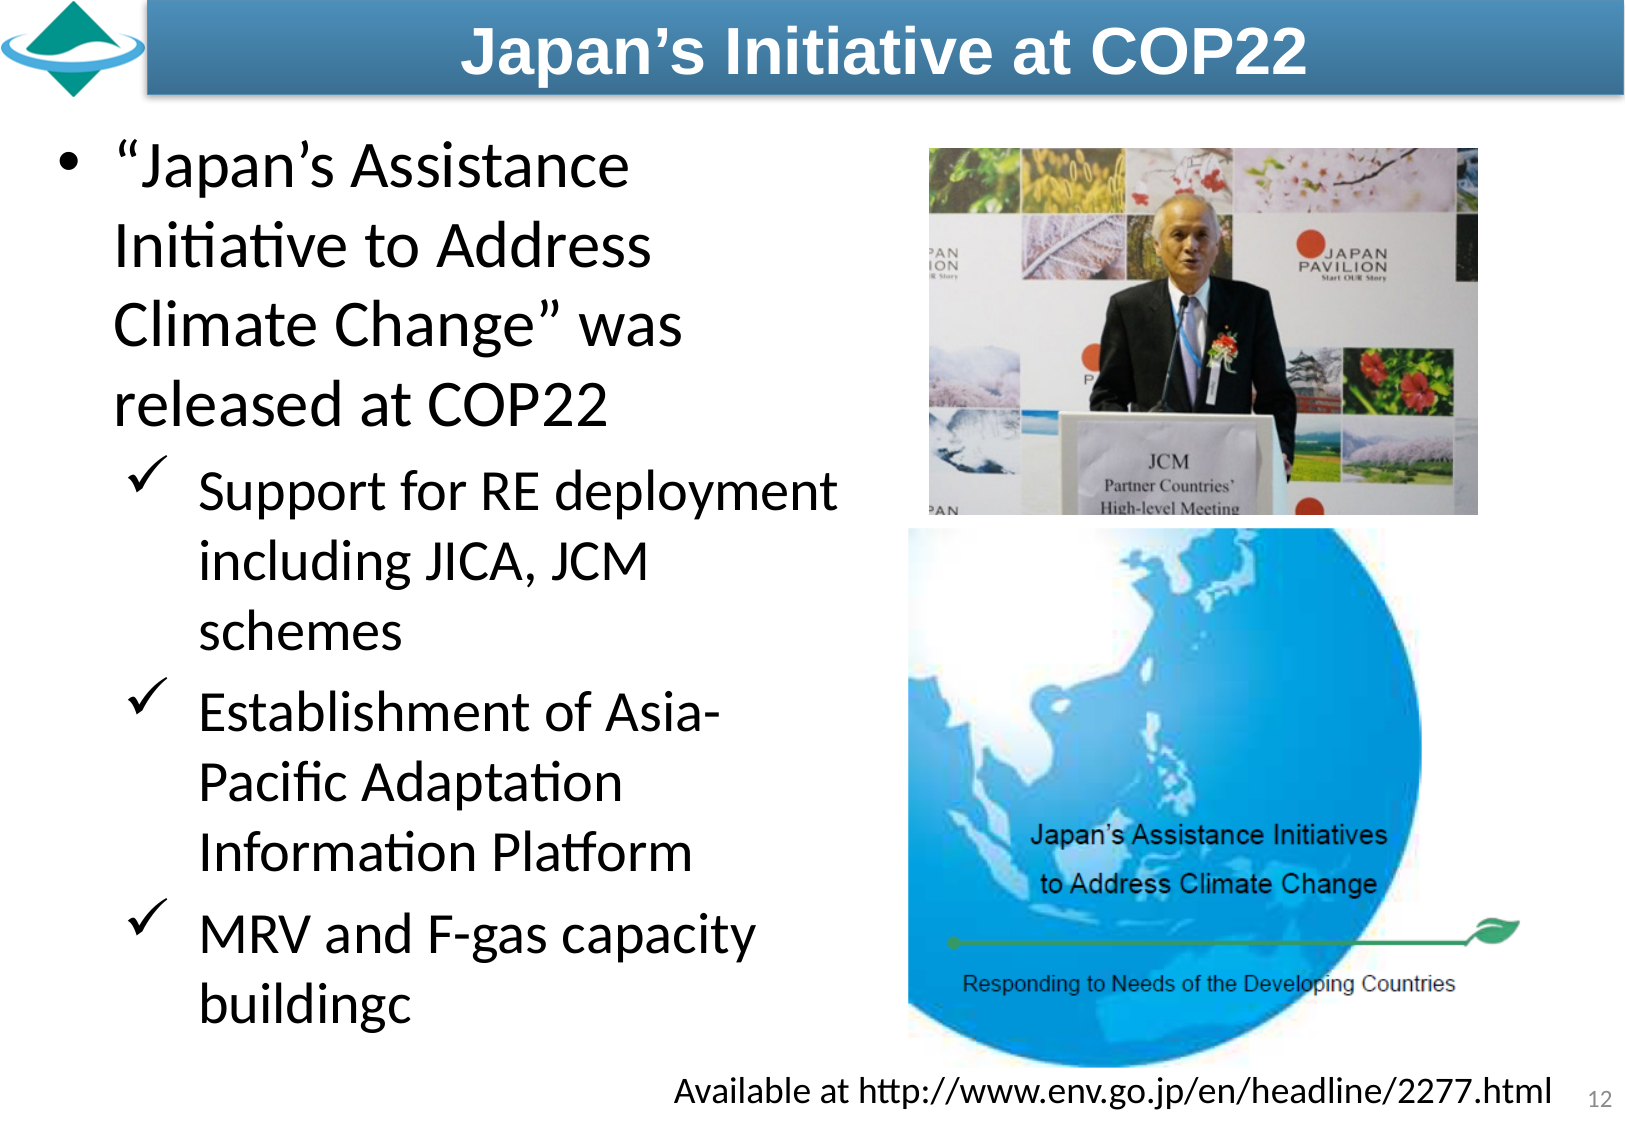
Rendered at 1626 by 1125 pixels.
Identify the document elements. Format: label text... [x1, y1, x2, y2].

text_box Available at http://www.env.go.jp/en/headline/2277.html [658, 1058, 1569, 1119]
picture [928, 148, 1478, 515]
picture [906, 526, 1555, 1092]
text_box Japan’s Initiative at COP22 [147, 0, 1624, 95]
picture [1, 0, 145, 97]
text_box 11 [1248, 1067, 1625, 1125]
list “Japan’s Assistance Initiative to Address Climate Change” was released at COP22 Support for RE deployment including JICA, JCM schemes Establishment of Asia-Pacific Adaptation Information Platform MRV and F-gas capacity buildingc [42, 112, 872, 1062]
